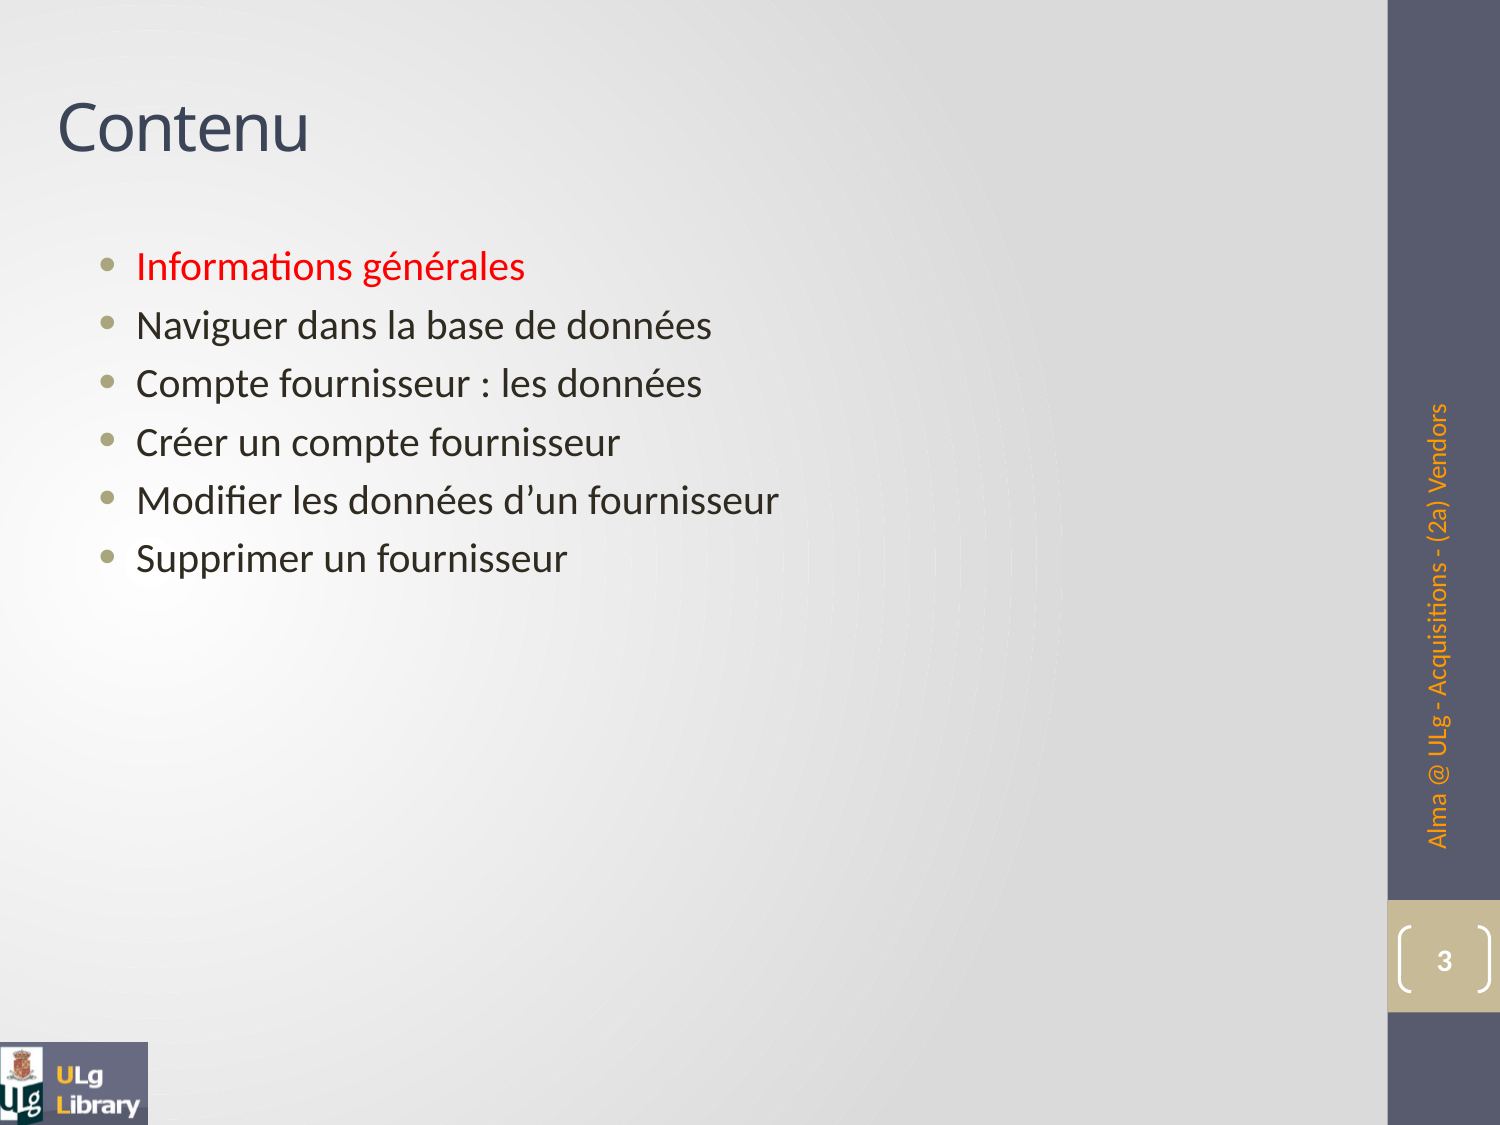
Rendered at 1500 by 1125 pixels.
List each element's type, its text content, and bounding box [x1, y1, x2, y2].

list Informations générales Naviguer dans la base de données Compte fournisseur : les données Créer un compte fournisseur Modifier les données d’un fournisseur Supprimer un fournisseur [64, 231, 1353, 1047]
title Contenu [41, 30, 1353, 219]
picture [0, 1042, 148, 1125]
footer Alma @ ULg - Acquisitions - (2a) Vendors [1411, 31, 1472, 865]
slide_number 3 [1397, 925, 1492, 994]
